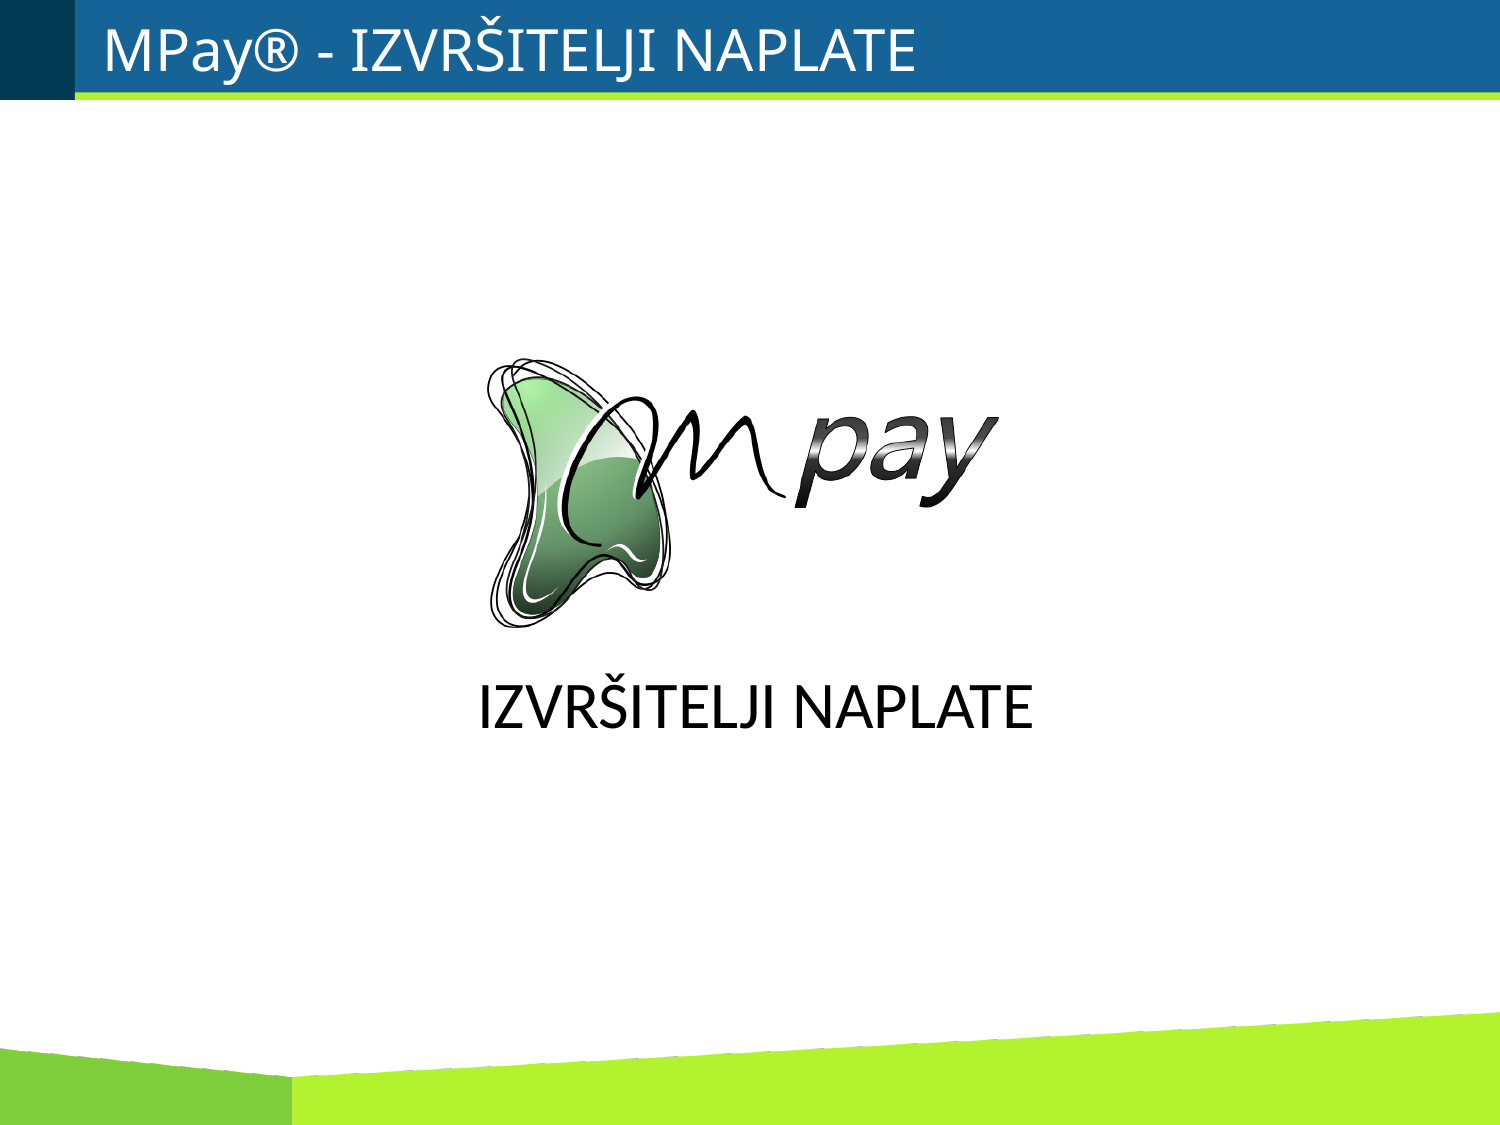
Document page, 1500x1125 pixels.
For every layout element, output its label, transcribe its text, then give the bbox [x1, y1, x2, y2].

picture [0, 1012, 1500, 1125]
text_box IZVRŠITELJI NAPLATE [87, 654, 1425, 749]
title MPay® - IZVRŠITELJI NAPLATE [87, 1, 1425, 94]
picture [487, 358, 999, 629]
